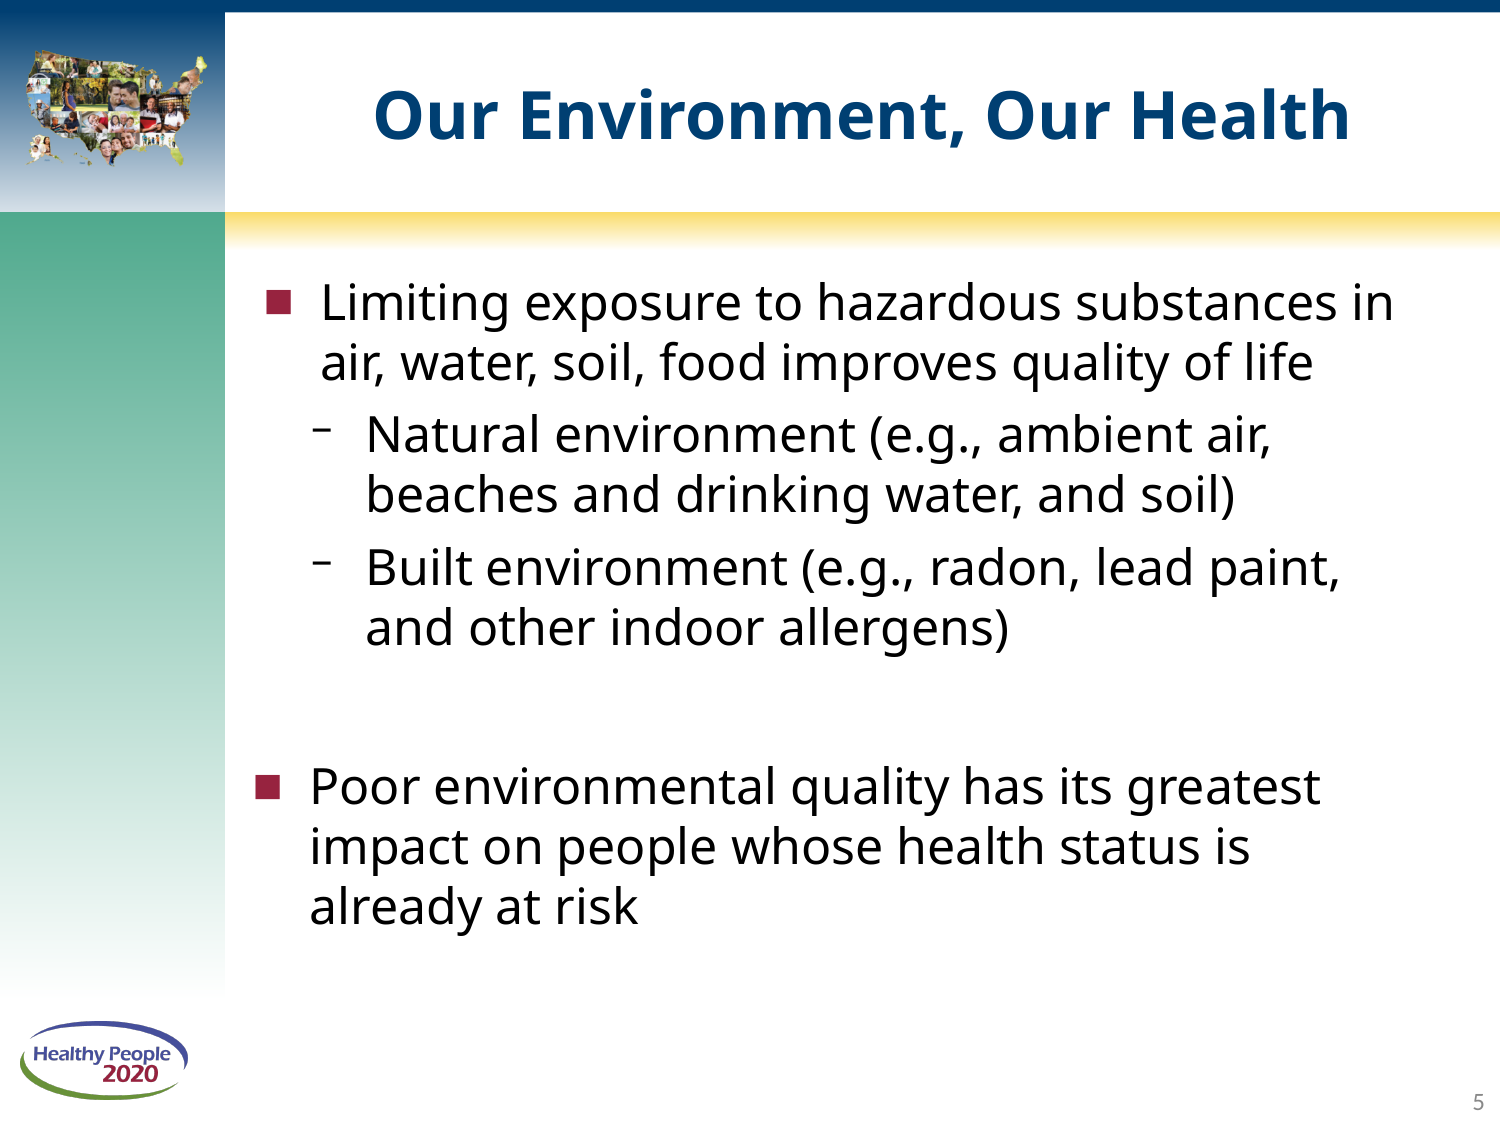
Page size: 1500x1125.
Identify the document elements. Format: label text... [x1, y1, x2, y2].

text_box 5 [1437, 1062, 1500, 1125]
list Limiting exposure to hazardous substances in air, water, soil, food improves quality of life Natural environment (e.g., ambient air, beaches and drinking water, and soil) Built environment (e.g., radon, lead paint, and other indoor allergens) Poor environmental quality has its greatest impact on people whose health status is already at risk [237, 262, 1419, 1042]
picture [24, 50, 208, 169]
picture [20, 1021, 188, 1100]
title Our Environment, Our Health [237, 24, 1489, 201]
